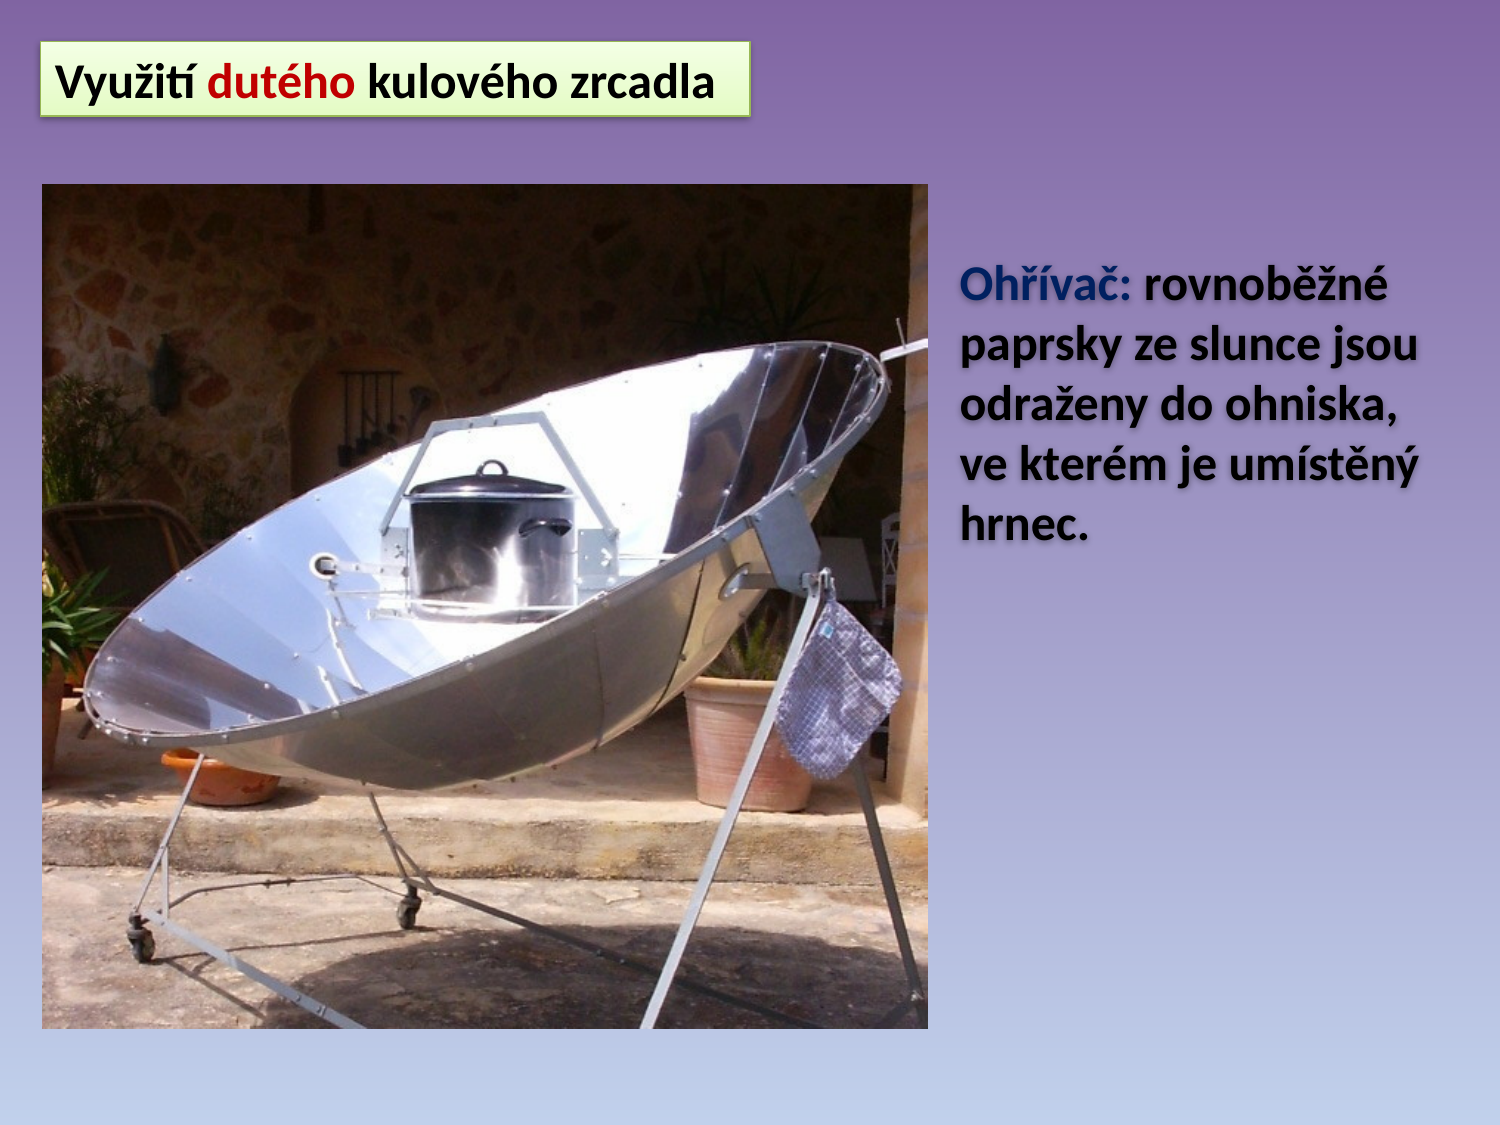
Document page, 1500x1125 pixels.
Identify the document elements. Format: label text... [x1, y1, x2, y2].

text_box Ohřívač: rovnoběžné paprsky ze slunce jsou odraženy do ohniska, ve kterém je umístěný hrnec. [944, 242, 1459, 558]
text_box Využití dutého kulového zrcadla [40, 41, 751, 117]
picture [42, 184, 928, 1030]
